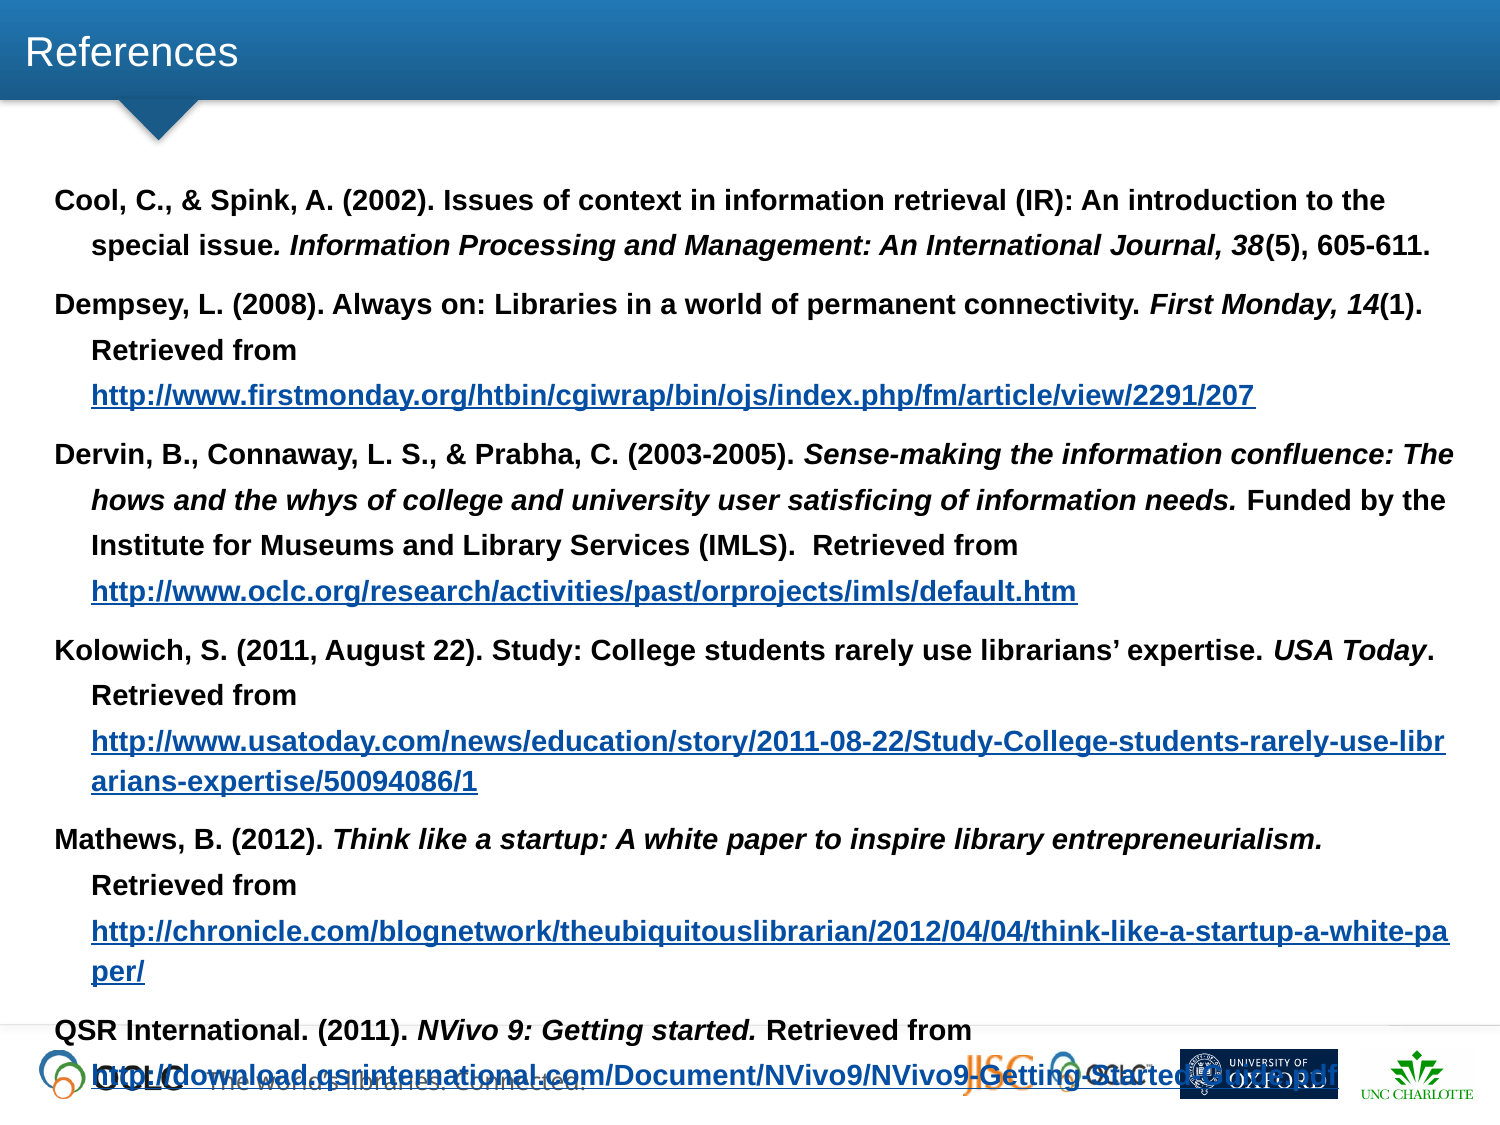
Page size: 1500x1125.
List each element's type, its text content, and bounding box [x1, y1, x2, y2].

text_box Cool, C., & Spink, A. (2002). Issues of context in information retrieval (IR): An introduction to the special issue. Information Processing and Management: An International Journal, 38(5), 605-611. Dempsey, L. (2008). Always on: Libraries in a world of permanent connectivity. First Monday, 14(1). Retrieved from http://www.firstmonday.org/htbin/cgiwrap/bin/ojs/index.php/fm/article/view/2291/207 Dervin, B., Connaway, L. S., & Prabha, C. (2003-2005). Sense-making the information confluence: The hows and the whys of college and university user satisficing of information needs. Funded by the Institute for Museums and Library Services (IMLS). Retrieved from http://www.oclc.org/research/activities/past/orprojects/imls/default.htm Kolowich, S. (2011, August 22). Study: College students rarely use librarians’ expertise. USA Today. Retrieved from http://www.usatoday.com/news/education/story/2011-08-22/Study-College-students-rarely-use-librarians-expertise/50094086/1 Mathews, B. (2012). Think like a startup: A white paper to inspire library entrepreneurialism. Retrieved from http://chronicle.com/blognetwork/theubiquitouslibrarian/2012/04/04/think-like-a-startup-a-white-paper/ QSR International. (2011). NVivo 9: Getting started. Retrieved from http://download.qsrinternational.com/Document/NVivo9/NVivo9-Getting-Started-Guide.pdf [37, 162, 1475, 1038]
picture [1049, 1049, 1153, 1096]
picture [1180, 1049, 1338, 1099]
picture [963, 1055, 1033, 1096]
title References [24, 0, 1425, 100]
picture [39, 1049, 188, 1099]
picture [1360, 1049, 1475, 1101]
